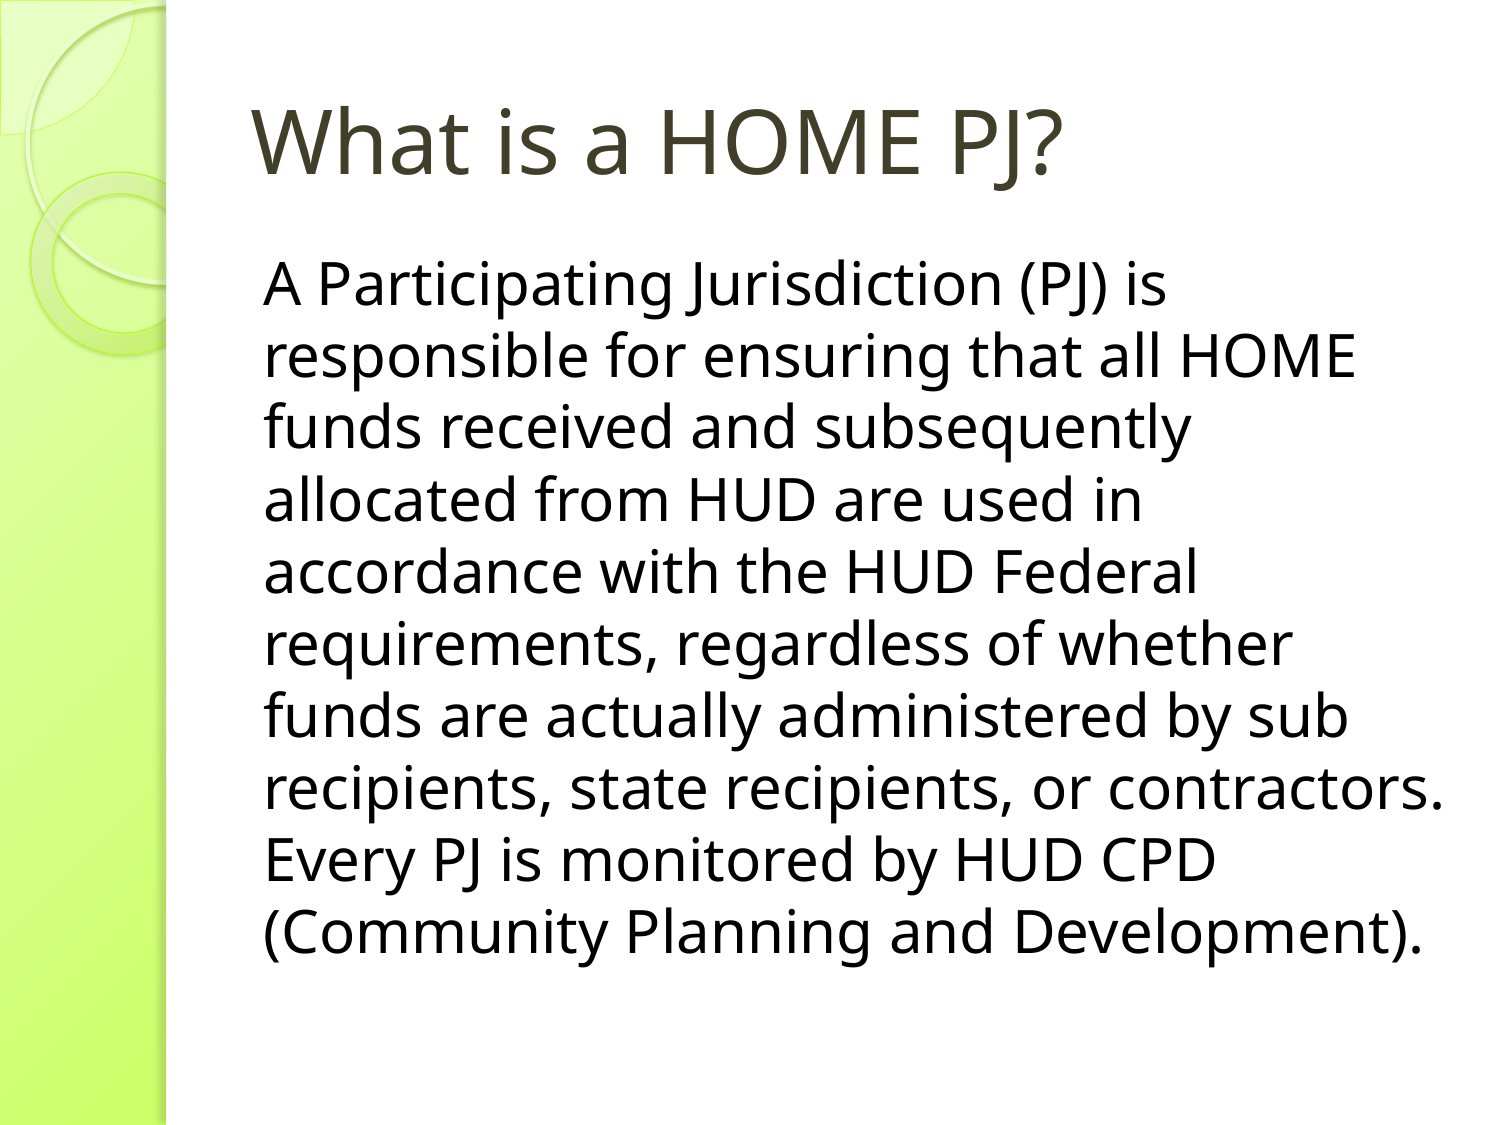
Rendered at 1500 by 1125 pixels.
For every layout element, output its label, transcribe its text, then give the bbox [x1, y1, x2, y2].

list A Participating Jurisdiction (PJ) is responsible for ensuring that all HOME funds received and subsequently allocated from HUD are used in accordance with the HUD Federal requirements, regardless of whether funds are actually administered by sub recipients, state recipients, or contractors. Every PJ is monitored by HUD CPD (Community Planning and Development). [235, 237, 1466, 1025]
title What is a HOME PJ? [235, 45, 1466, 233]
